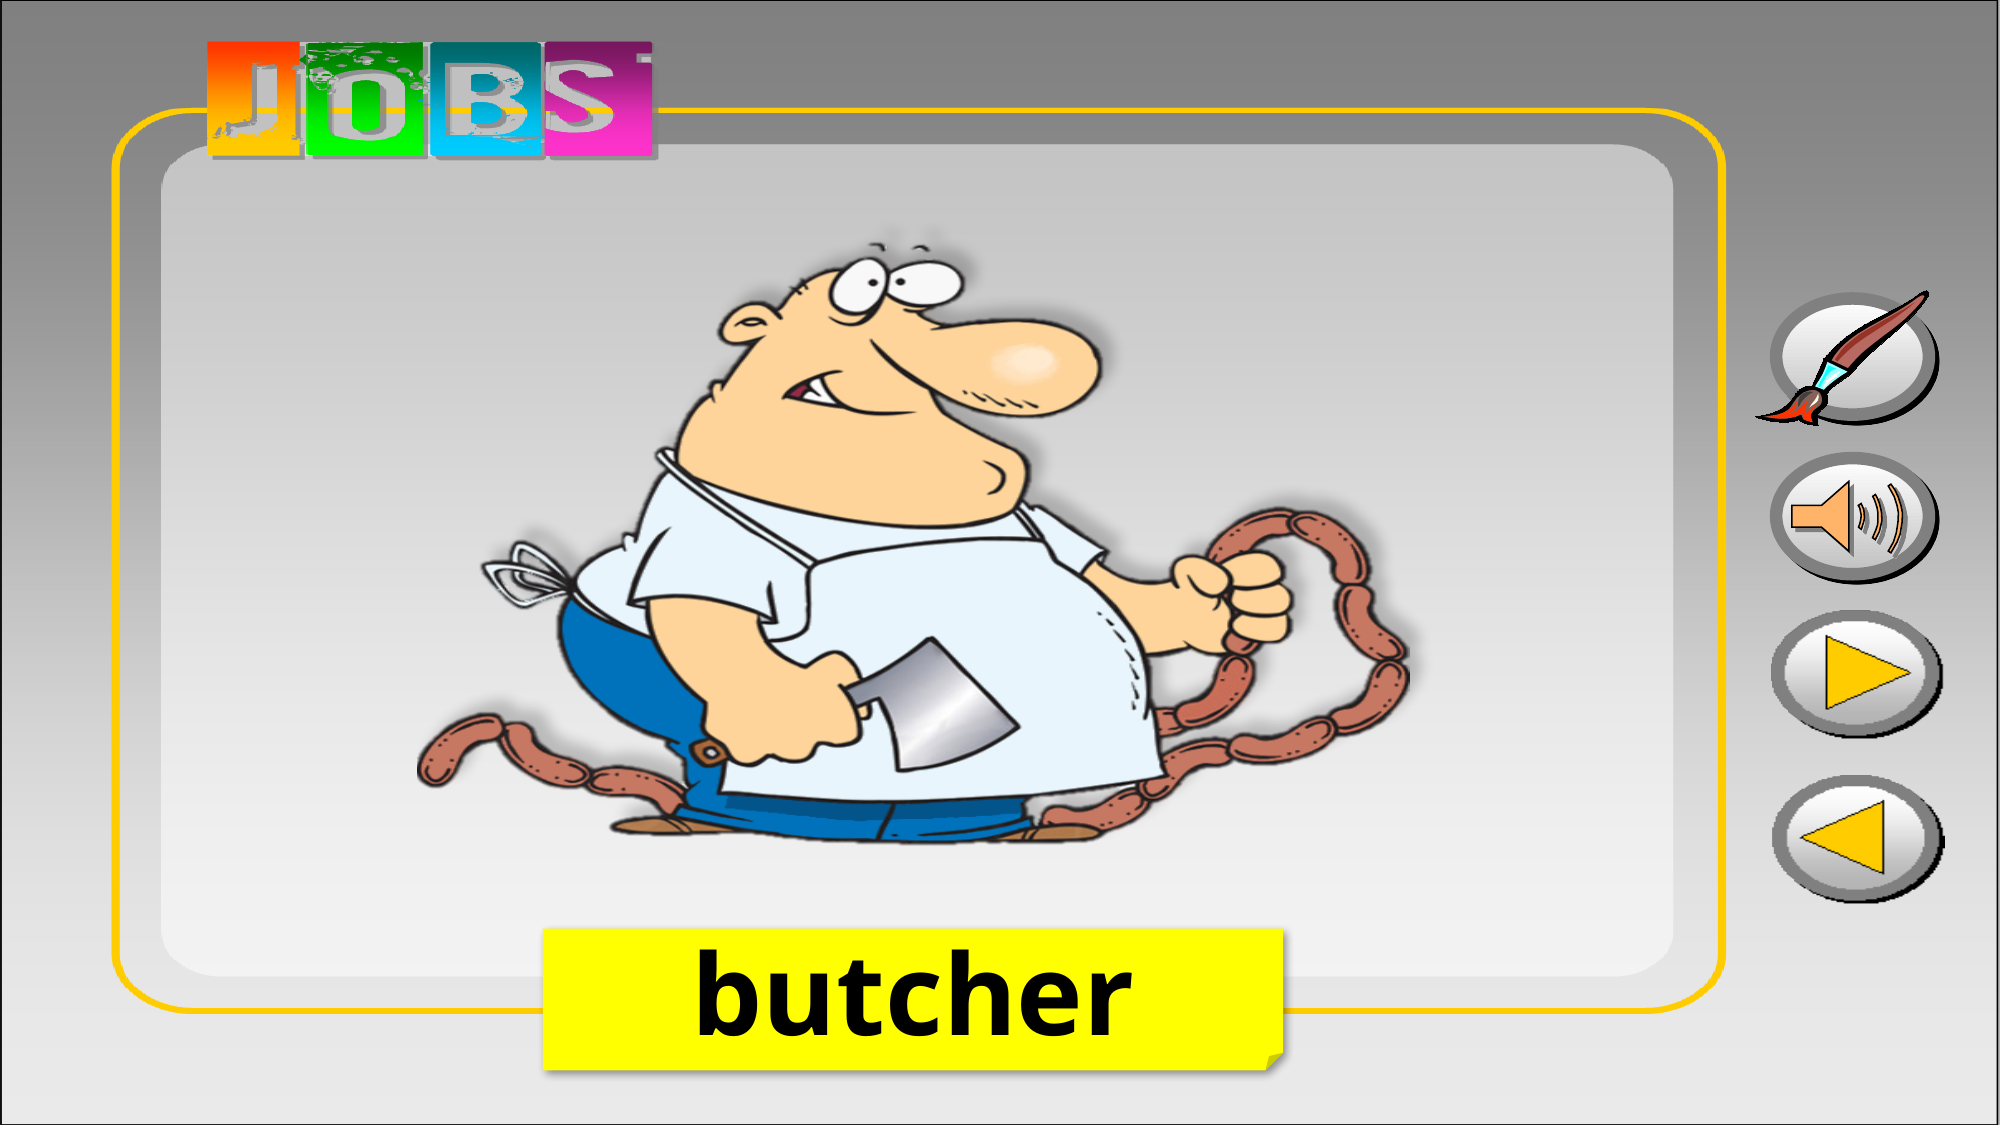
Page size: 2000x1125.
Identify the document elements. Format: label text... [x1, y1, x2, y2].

text_box butcher [542, 928, 1284, 1071]
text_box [1775, 457, 1930, 575]
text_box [1755, 290, 1930, 426]
picture [0, 0, 2000, 1125]
